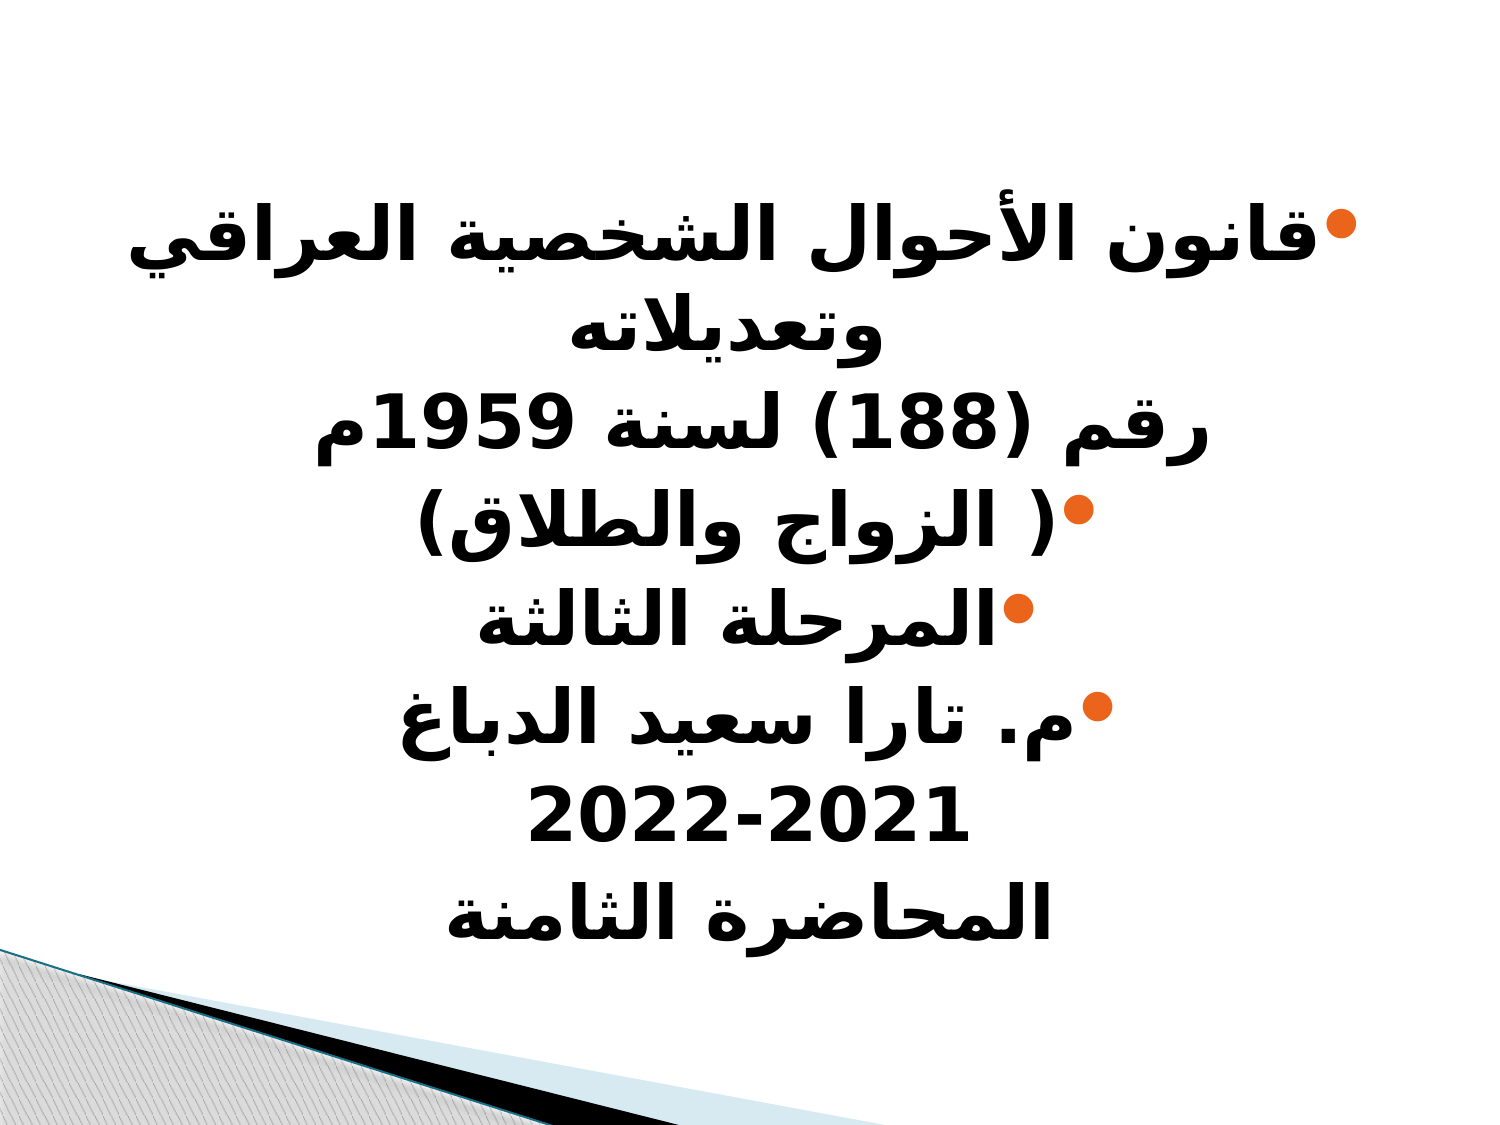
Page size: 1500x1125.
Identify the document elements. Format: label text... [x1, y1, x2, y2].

list قانون الأحوال الشخصية العراقي وتعديلاته رقم (188) لسنة 1959م ( الزواج والطلاق) المرحلة الثالثة م. تارا سعيد الدباغ 2022-2021 المحاضرة الثامنة [75, 101, 1425, 1005]
